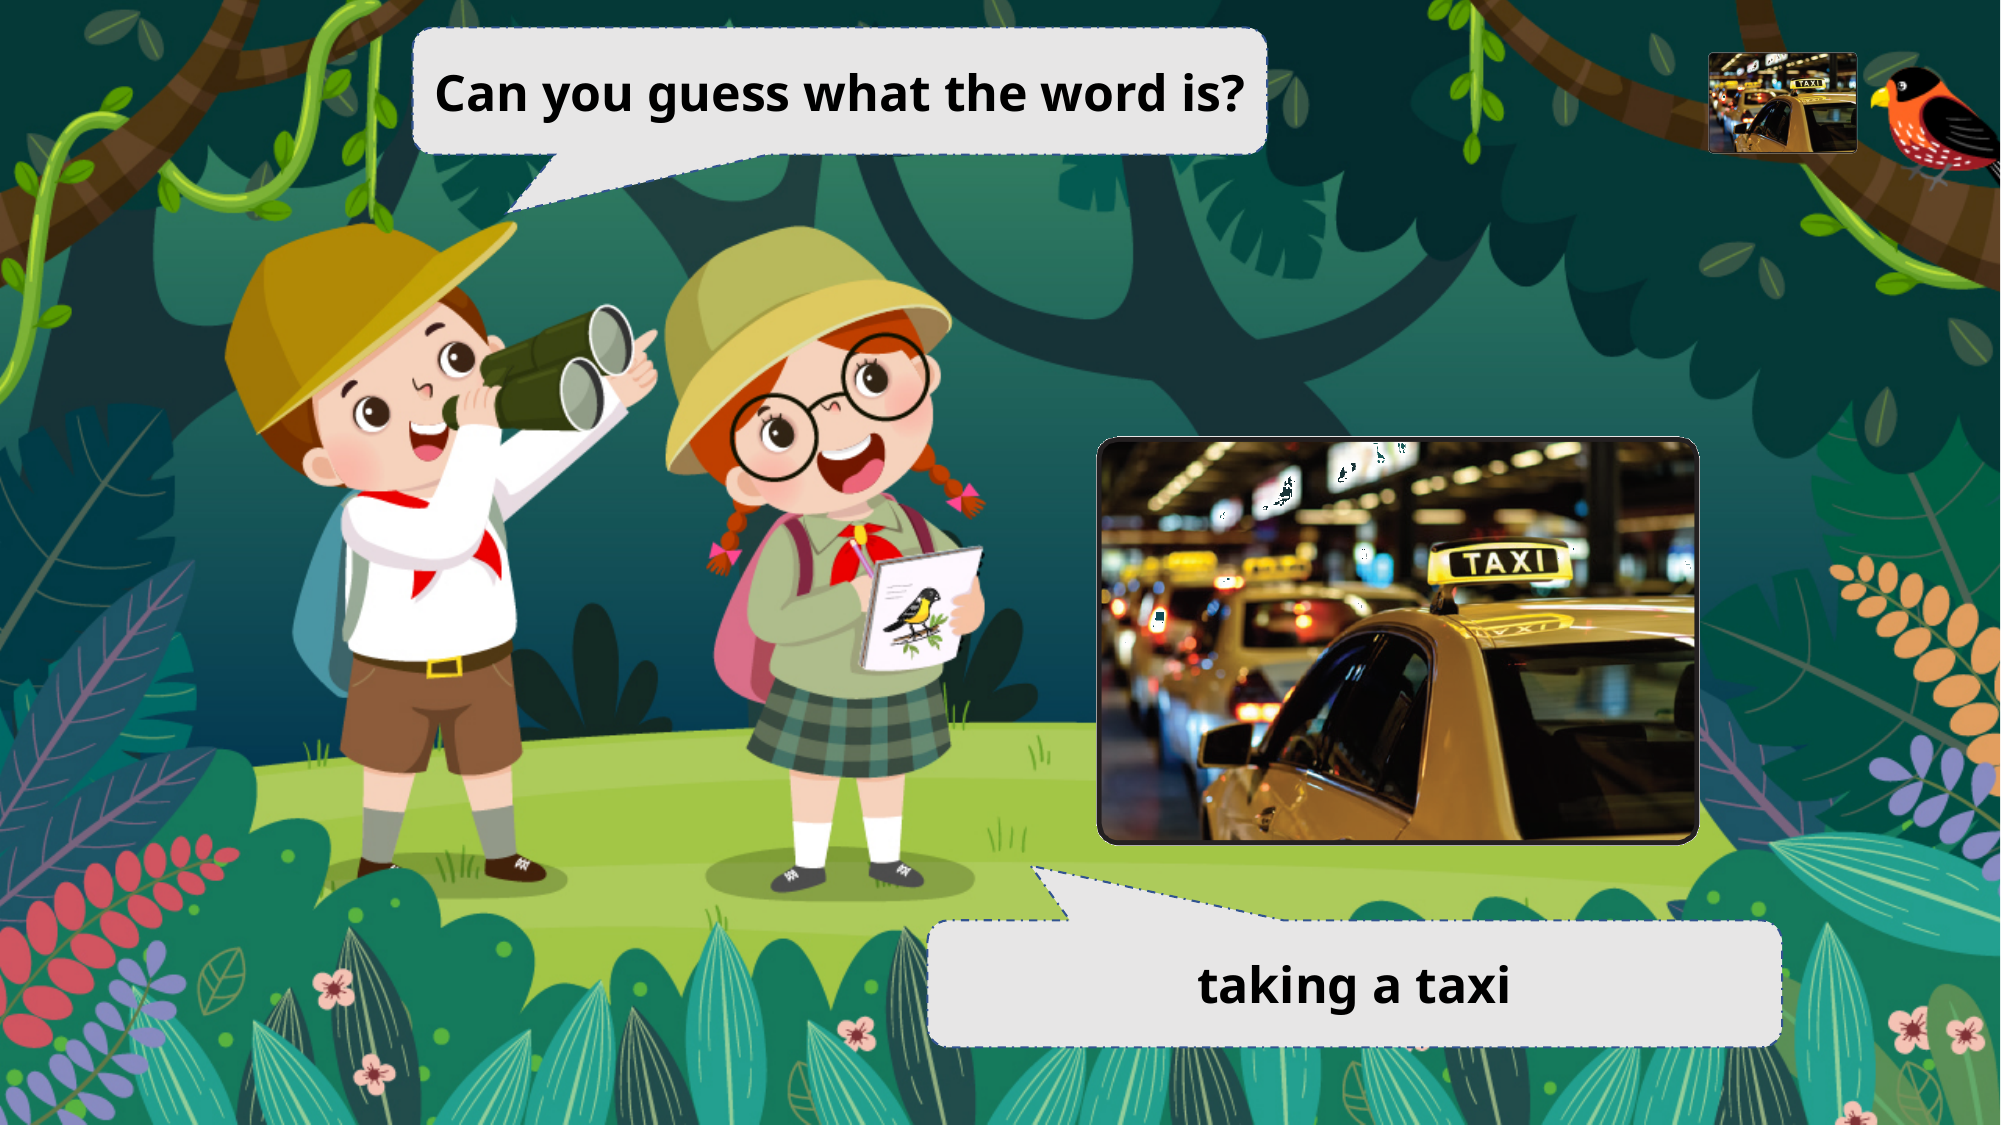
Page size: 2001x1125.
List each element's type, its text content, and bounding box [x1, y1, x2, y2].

text_box taking a taxi [926, 865, 1784, 1049]
text_box Can you guess what the word is? [411, 26, 1269, 215]
picture [0, 0, 2001, 1125]
